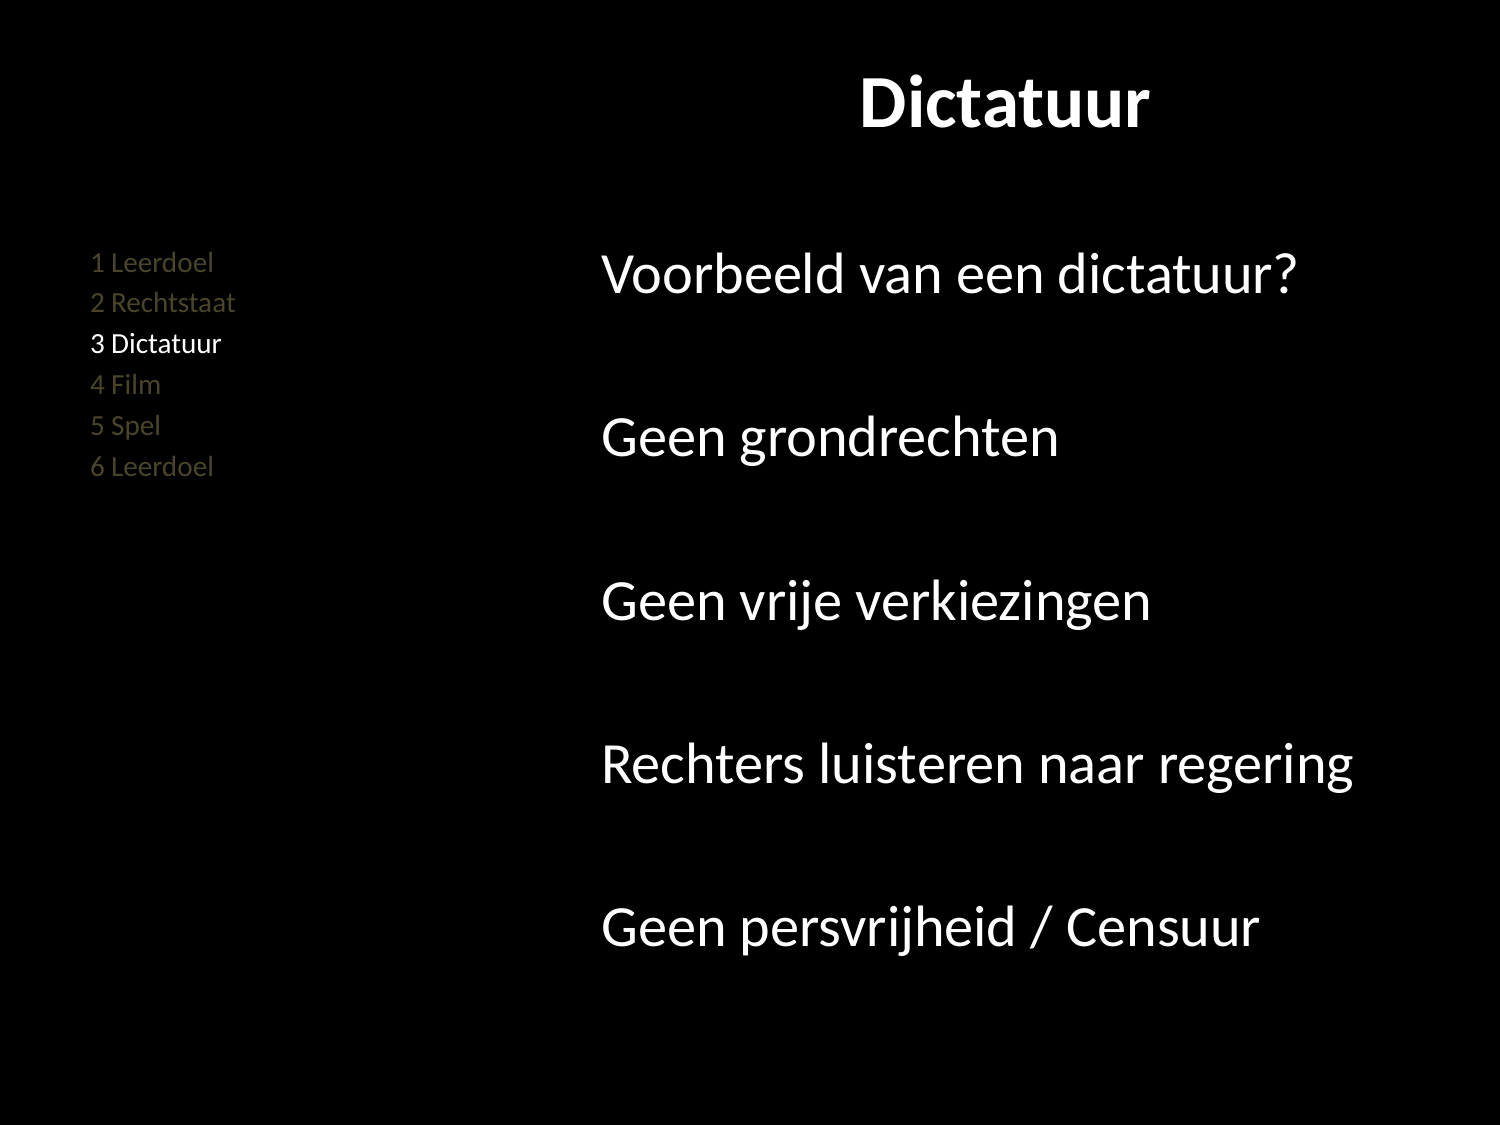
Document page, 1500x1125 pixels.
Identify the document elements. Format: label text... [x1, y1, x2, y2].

list 1 Leerdoel 2 Rechtstaat 3 Dictatuur 4 Film 5 Spel 6 Leerdoel [75, 235, 569, 1005]
list Dictatuur Voorbeeld van een dictatuur? Geen grondrechten Geen vrije verkiezingen Rechters luisteren naar regering Geen persvrijheid / Censuur [586, 44, 1425, 1005]
